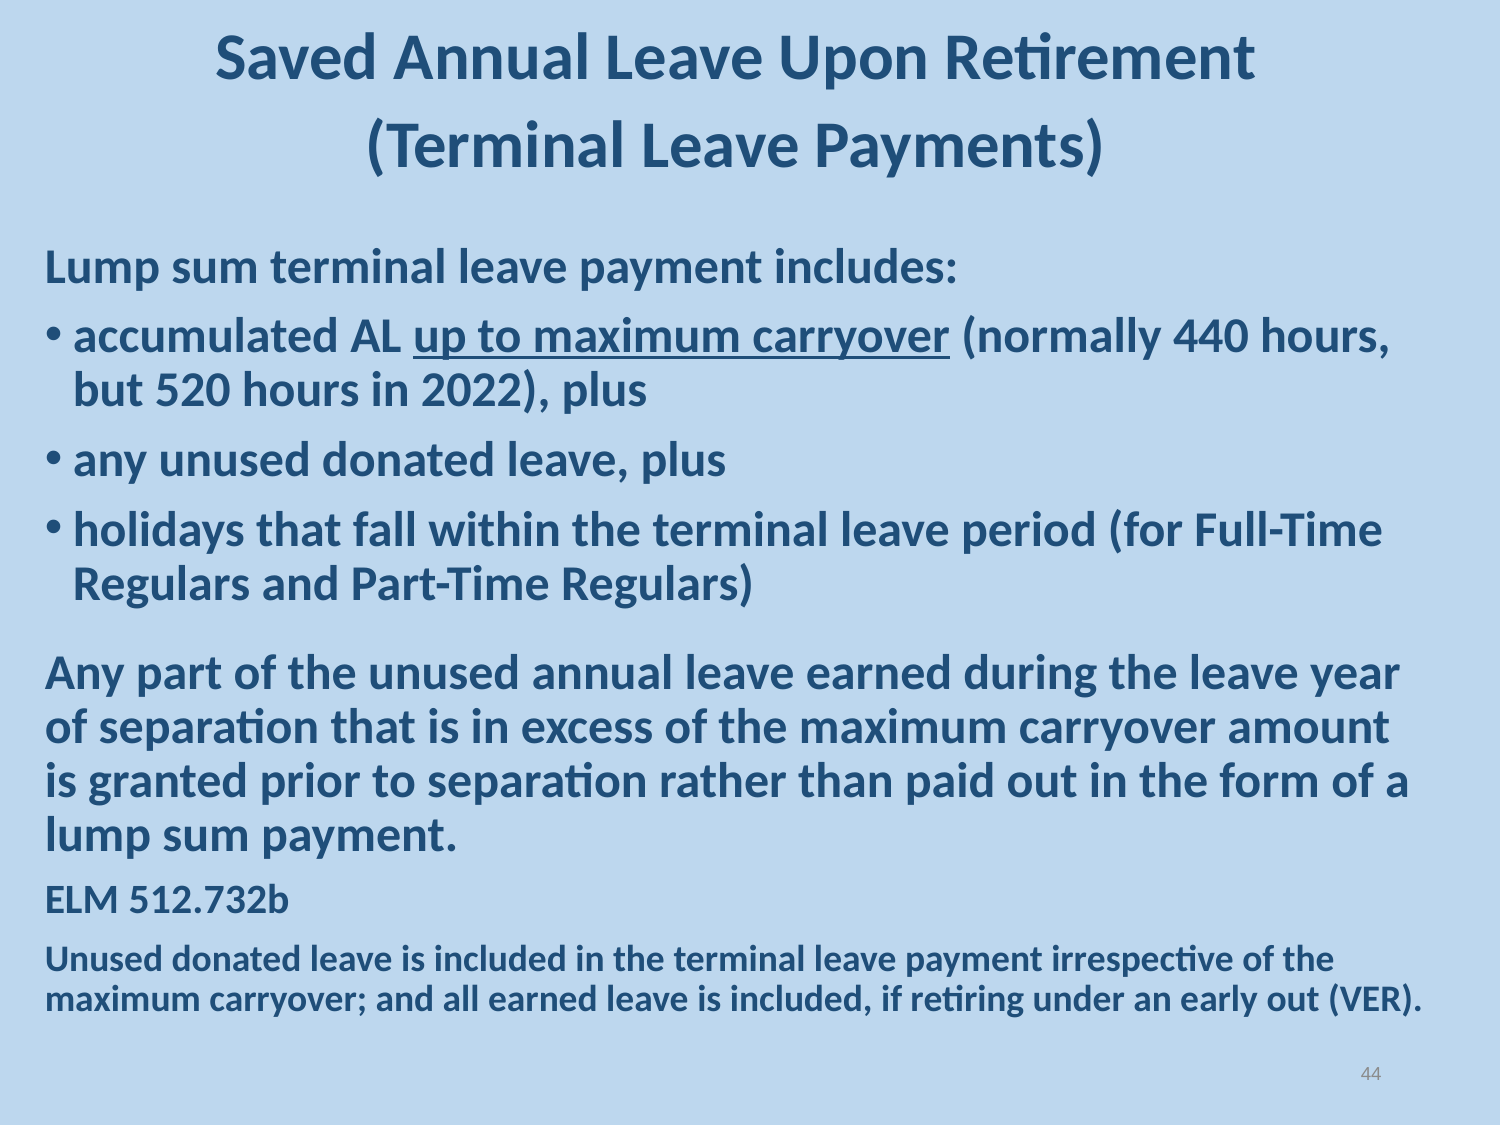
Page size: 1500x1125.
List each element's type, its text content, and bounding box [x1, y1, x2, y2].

slide_number 44 [1059, 1042, 1397, 1103]
list Saved Annual Leave Upon Retirement (Terminal Leave Payments) Lump sum terminal leave payment includes: accumulated AL up to maximum carryover (normally 440 hours, but 520 hours in 2022), plus any unused donated leave, plus holidays that fall within the terminal leave period (for Full-Time Regulars and Part-Time Regulars) Any part of the unused annual leave earned during the leave year of separation that is in excess of the maximum carryover amount is granted prior to separation rather than paid out in the form of a lump sum payment. ELM 512.732b Unused donated leave is included in the terminal leave payment irrespective of the maximum carryover; and all earned leave is included, if retiring under an early out (VER). [29, 14, 1442, 1043]
